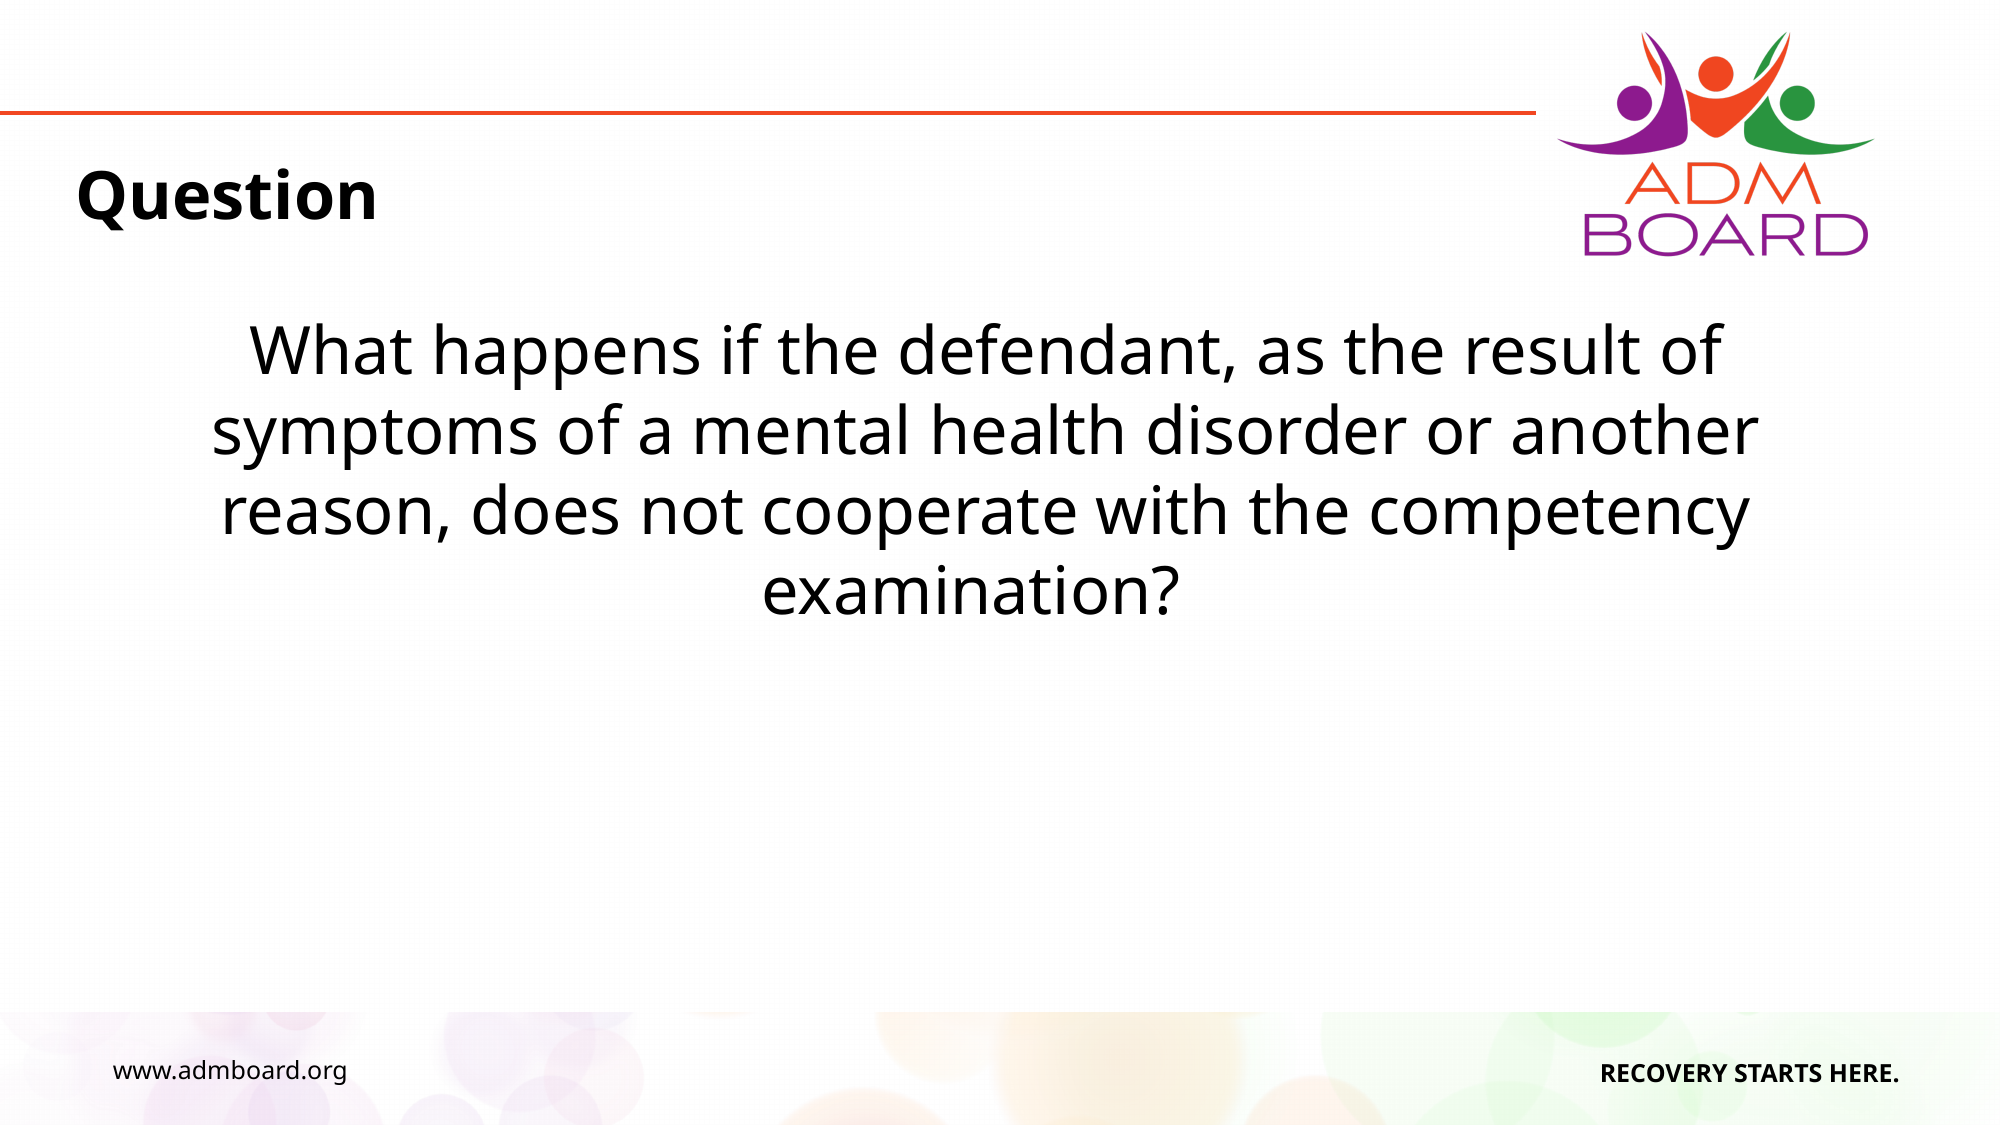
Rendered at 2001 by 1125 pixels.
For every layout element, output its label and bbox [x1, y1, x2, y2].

text_box [0, 28, 1880, 259]
picture [0, 0, 2000, 1125]
